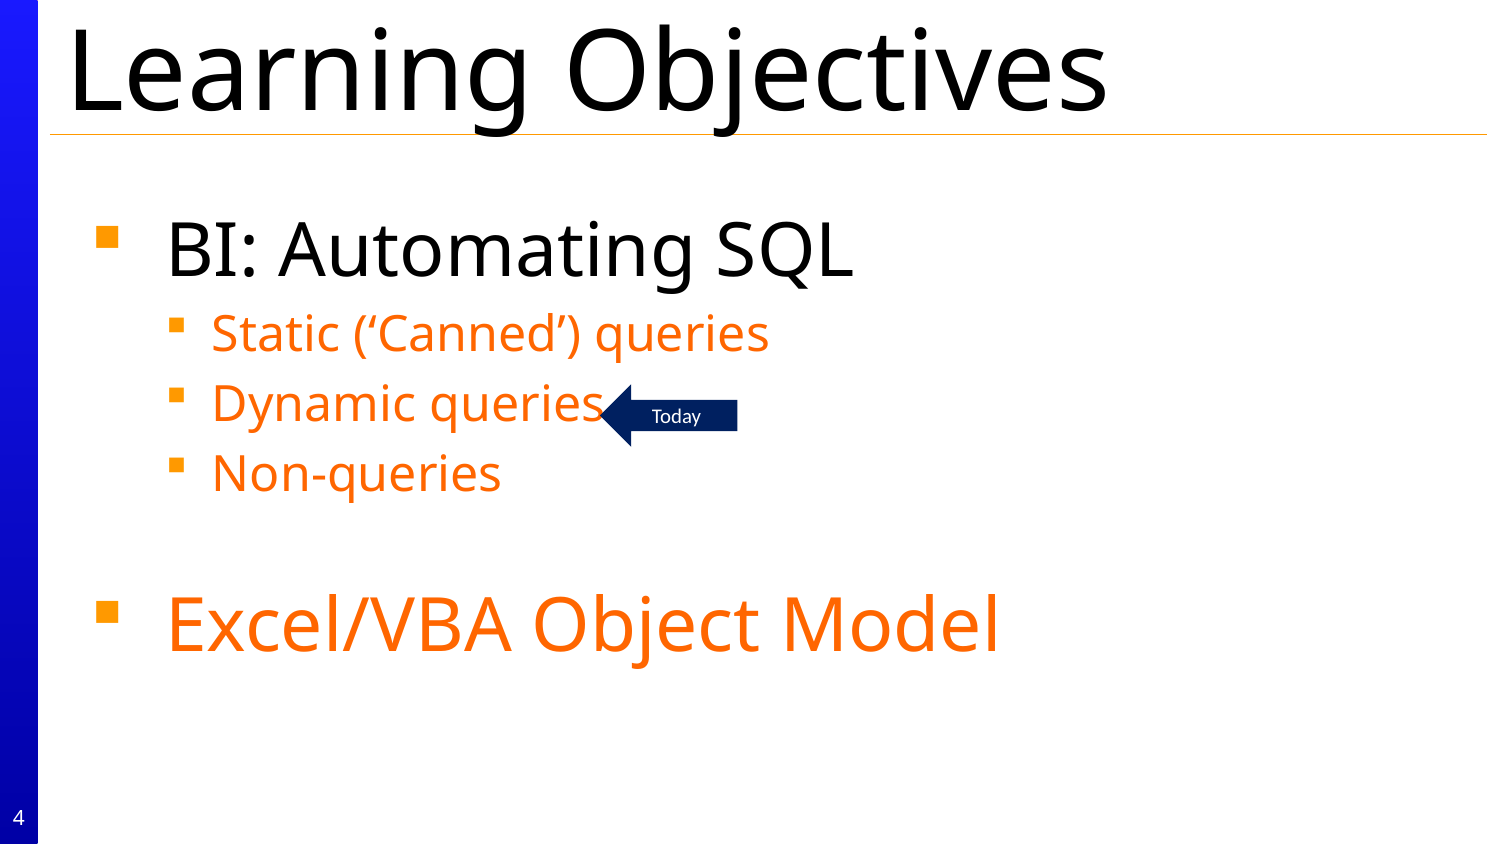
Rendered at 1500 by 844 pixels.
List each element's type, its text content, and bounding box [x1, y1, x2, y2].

text_box Today [598, 383, 739, 449]
slide_number 4 [0, 796, 38, 842]
title Learning Objectives [50, 9, 1488, 122]
list BI: Automating SQL Static (‘Canned’) queries Dynamic queries Non-queries Excel/VBA Object Model [75, 193, 1475, 844]
